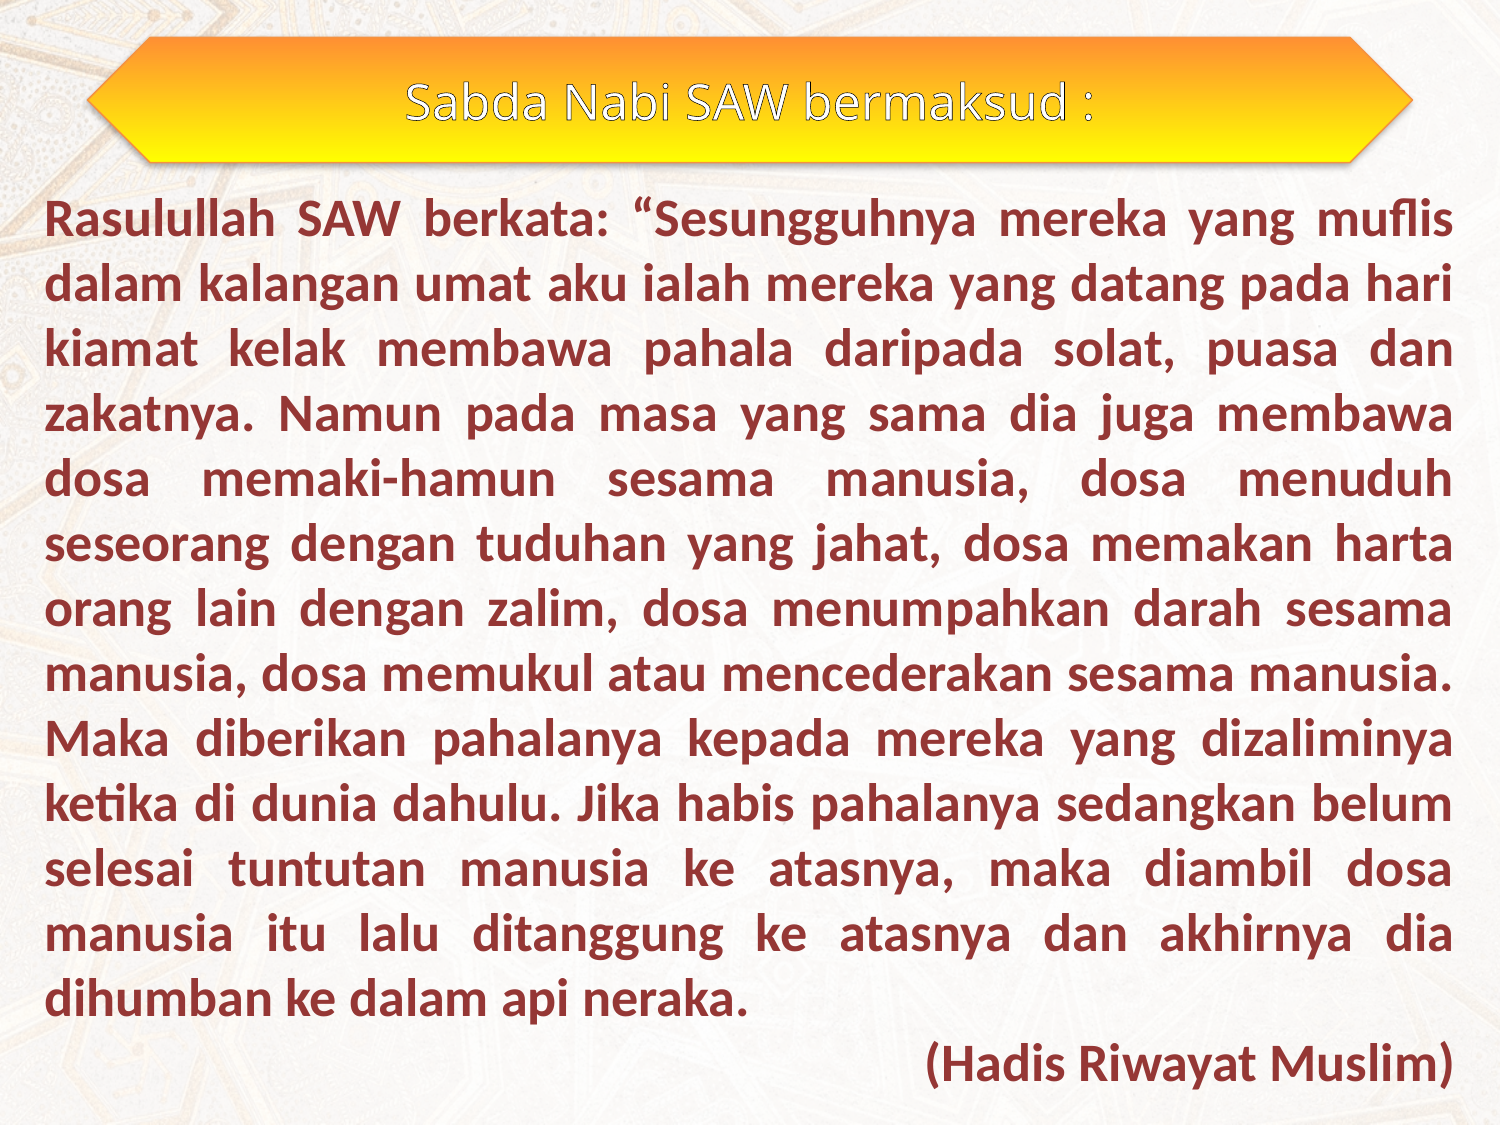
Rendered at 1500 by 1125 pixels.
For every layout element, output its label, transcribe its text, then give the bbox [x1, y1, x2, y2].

text_box Sabda Nabi SAW bermaksud : [86, 36, 1414, 164]
text_box Rasulullah SAW berkata: “Sesungguhnya mereka yang muflis dalam kalangan umat aku ialah mereka yang datang pada hari kiamat kelak membawa pahala daripada solat, puasa dan zakatnya. Namun pada masa yang sama dia juga membawa dosa memaki-hamun sesama manusia, dosa menuduh seseorang dengan tuduhan yang jahat, dosa memakan harta orang lain dengan zalim, dosa menumpahkan darah sesama manusia, dosa memukul atau mencederakan sesama manusia. Maka diberikan pahalanya kepada mereka yang dizaliminya ketika di dunia dahulu. Jika habis pahalanya sedangkan belum selesai tuntutan manusia ke atasnya, maka diambil dosa manusia itu lalu ditanggung ke atasnya dan akhirnya dia dihumban ke dalam api neraka. (Hadis Riwayat Muslim) [29, 174, 1471, 1100]
